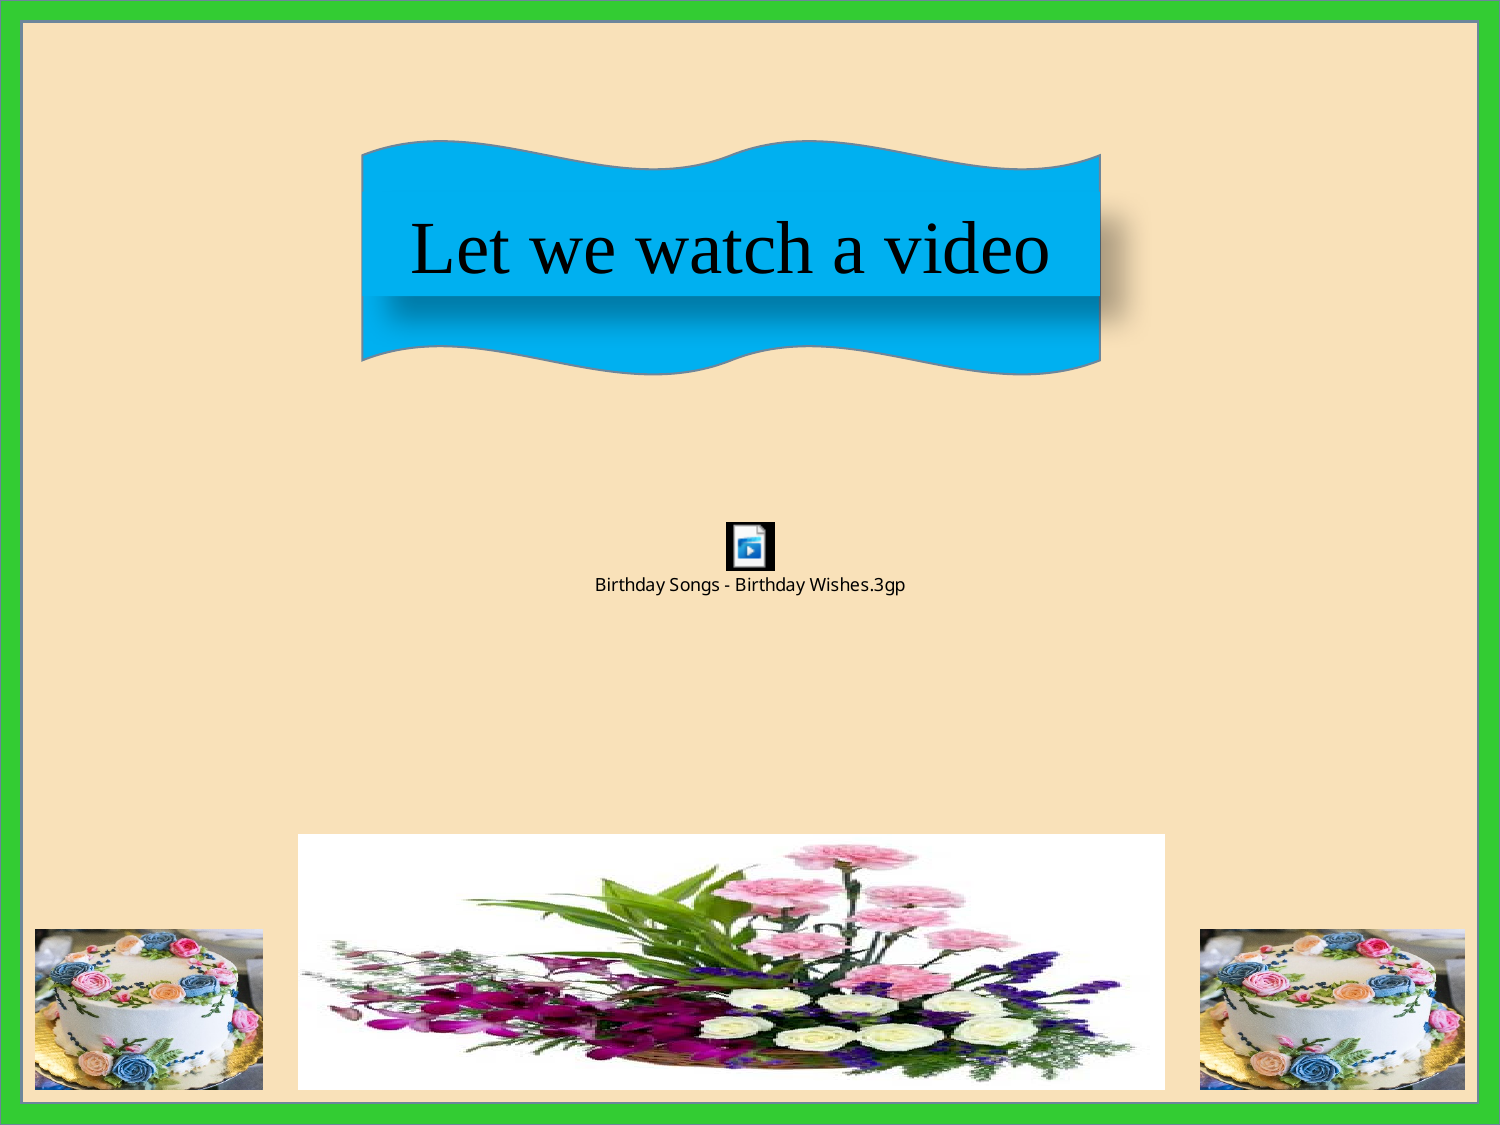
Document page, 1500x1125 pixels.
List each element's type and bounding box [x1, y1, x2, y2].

picture [1199, 929, 1465, 1090]
text_box [566, 522, 934, 603]
text_box [0, 0, 1500, 1125]
picture [35, 929, 263, 1090]
text_box [362, 140, 1100, 375]
picture [298, 834, 1165, 1090]
